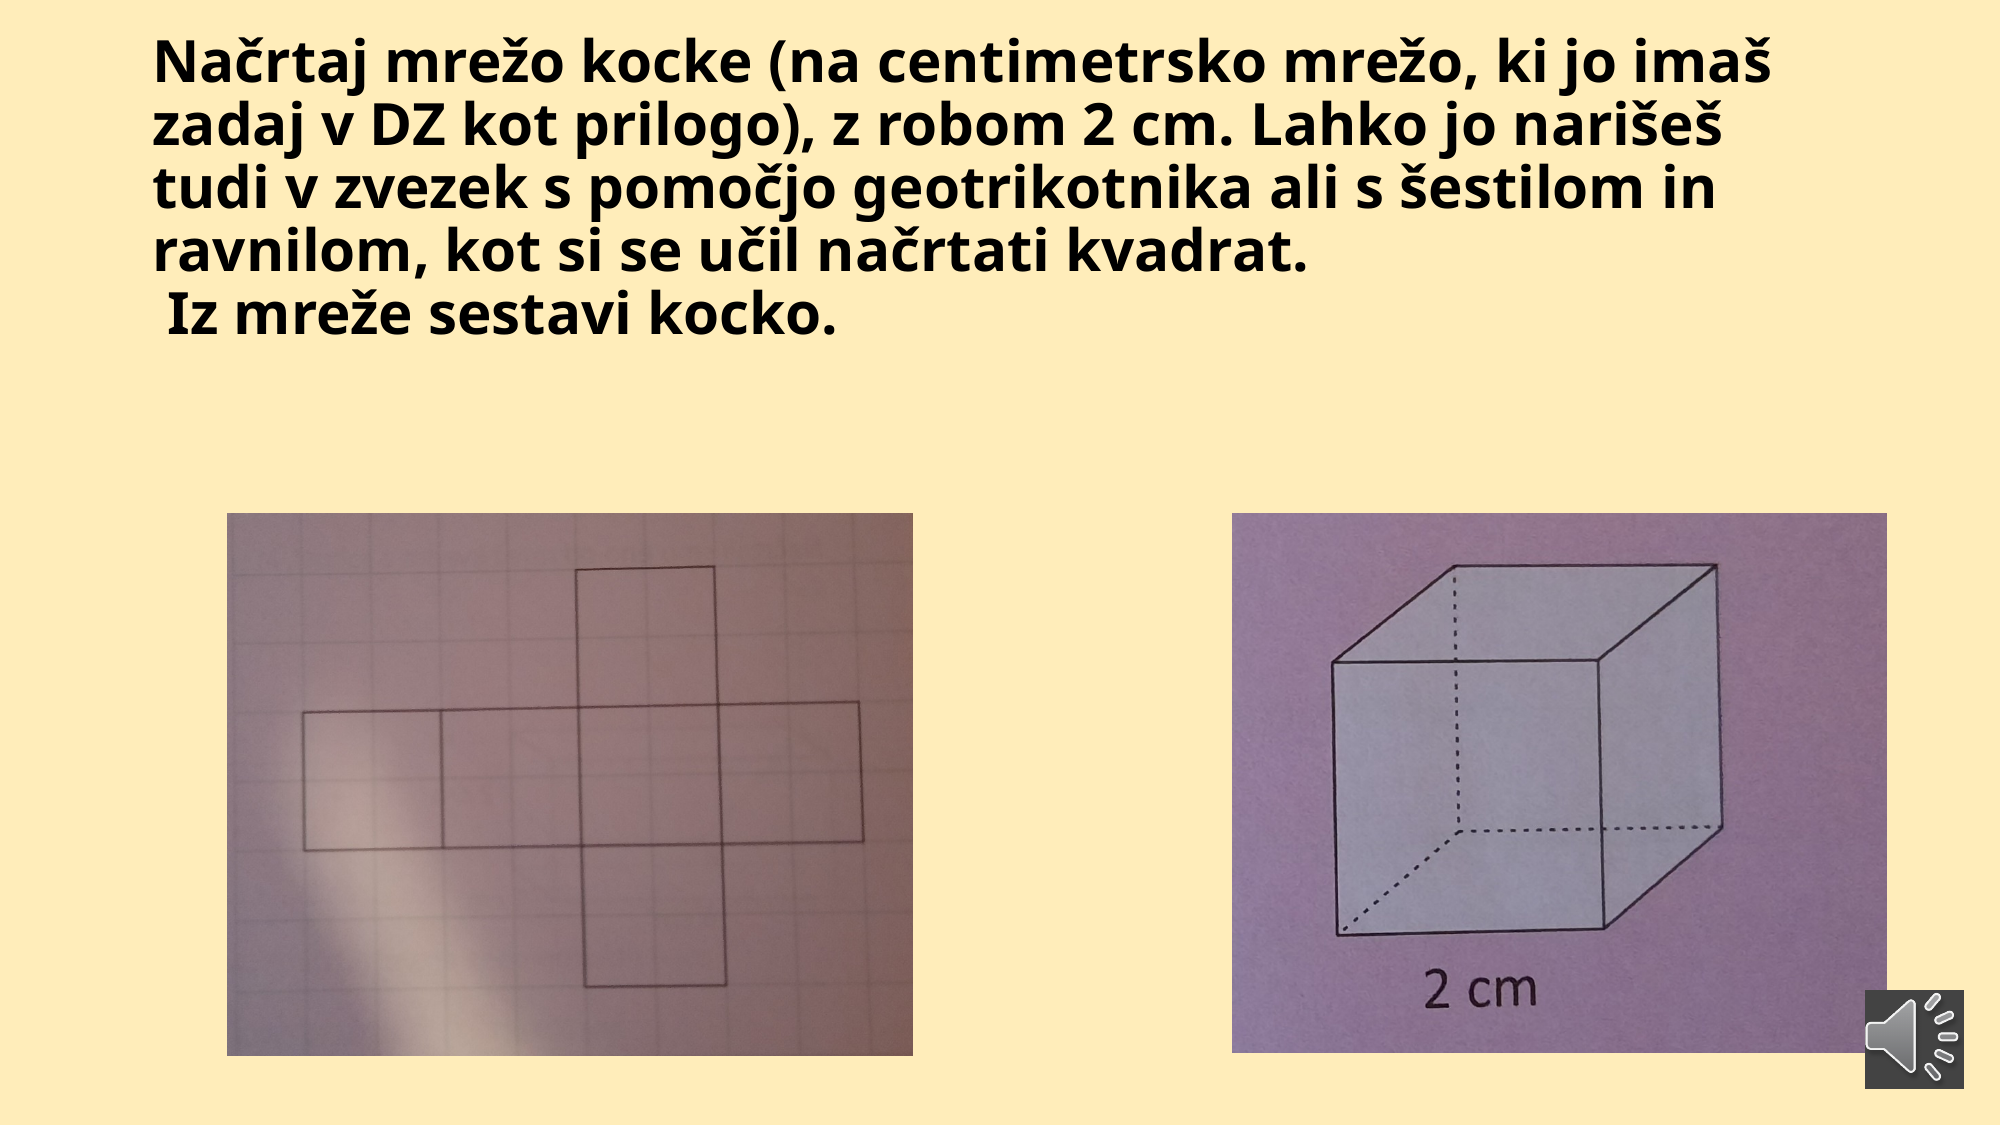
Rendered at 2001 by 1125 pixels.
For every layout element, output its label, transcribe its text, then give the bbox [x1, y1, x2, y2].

title Načrtaj mrežo kocke (na centimetrsko mrežo, ki jo imaš zadaj v DZ kot prilogo), z robom 2 cm. Lahko jo narišeš tudi v zvezek s pomočjo geotrikotnika ali s šestilom in ravnilom, kot si se učil načrtati kvadrat. Iz mreže sestavi kocko. [137, 59, 1863, 320]
picture [1232, 513, 1965, 1090]
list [227, 513, 913, 1056]
